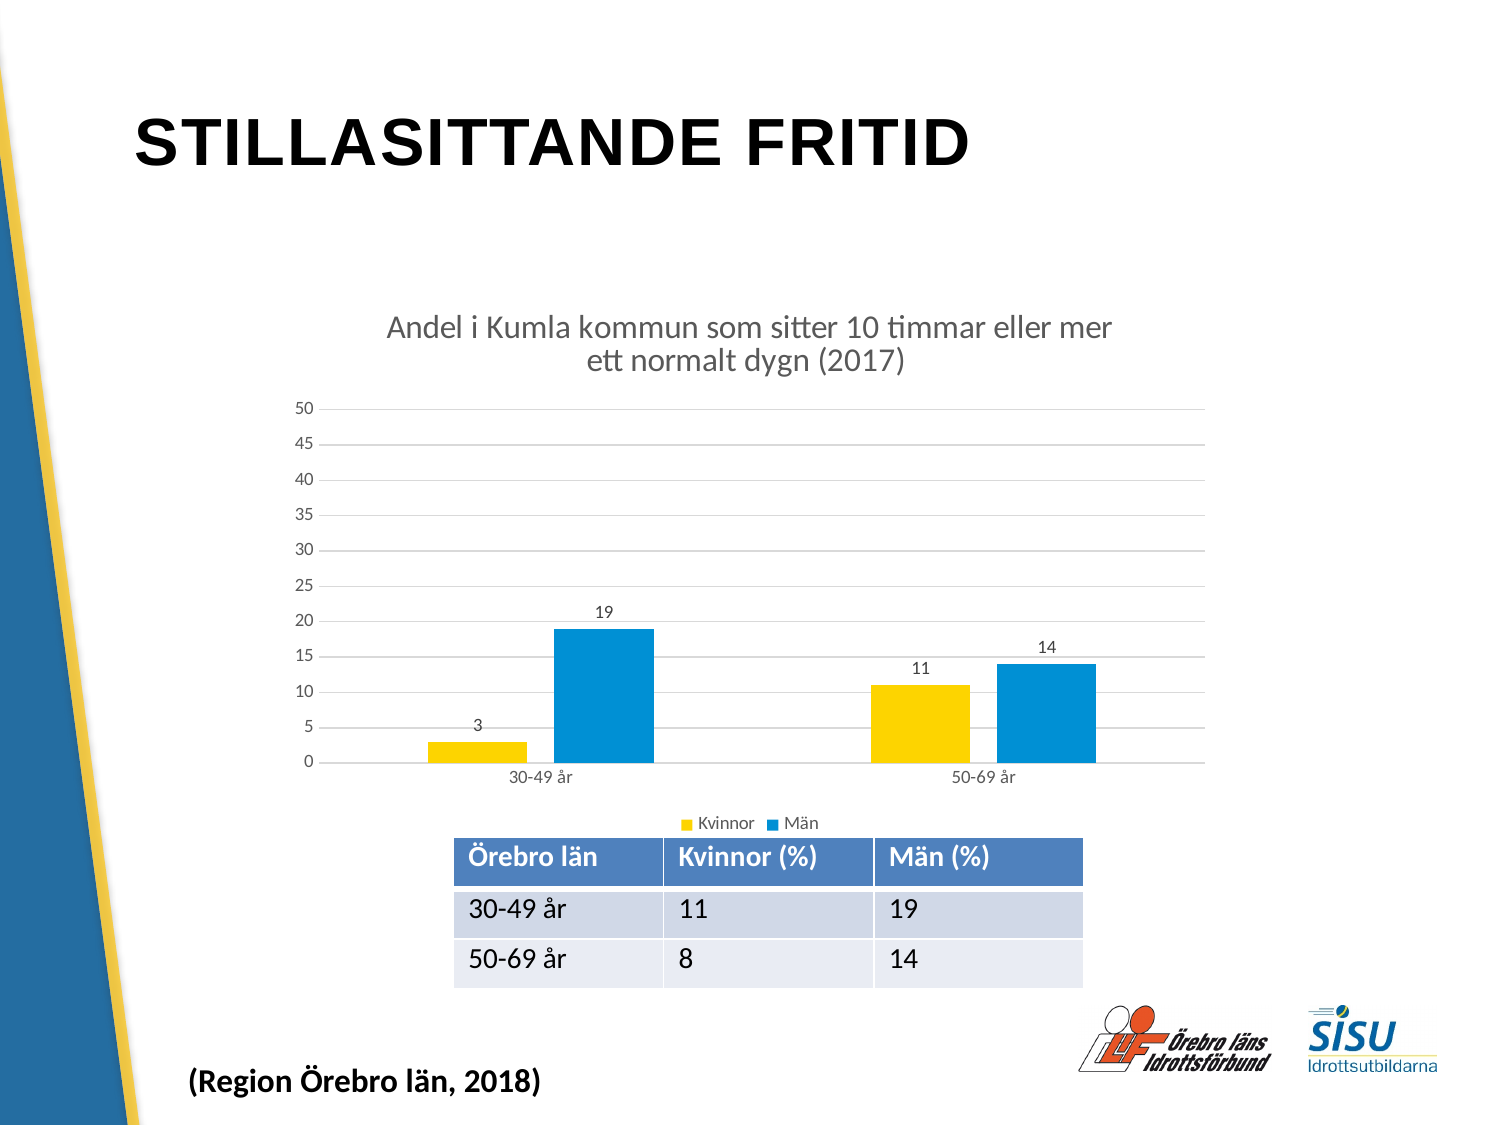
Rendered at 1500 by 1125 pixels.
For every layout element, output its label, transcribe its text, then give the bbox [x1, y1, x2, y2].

table_cell 8 [664, 940, 873, 988]
table_header Män (%) [875, 849, 1083, 886]
table_cell 14 [875, 940, 1083, 988]
table_cell 50-69 år [454, 940, 663, 988]
table_header Kvinnor (%) [664, 849, 873, 886]
chart [275, 284, 1225, 841]
picture [1078, 1005, 1272, 1072]
table_cell 30-49 år [454, 892, 663, 938]
table_header Örebro län [454, 849, 663, 886]
table_cell 11 [664, 892, 873, 938]
text_box (Region Örebro län, 2018) [173, 1052, 582, 1107]
table_cell 19 [875, 892, 1083, 938]
title STILLASITTANDE FRITID [119, 45, 1418, 233]
picture [1308, 1005, 1437, 1072]
